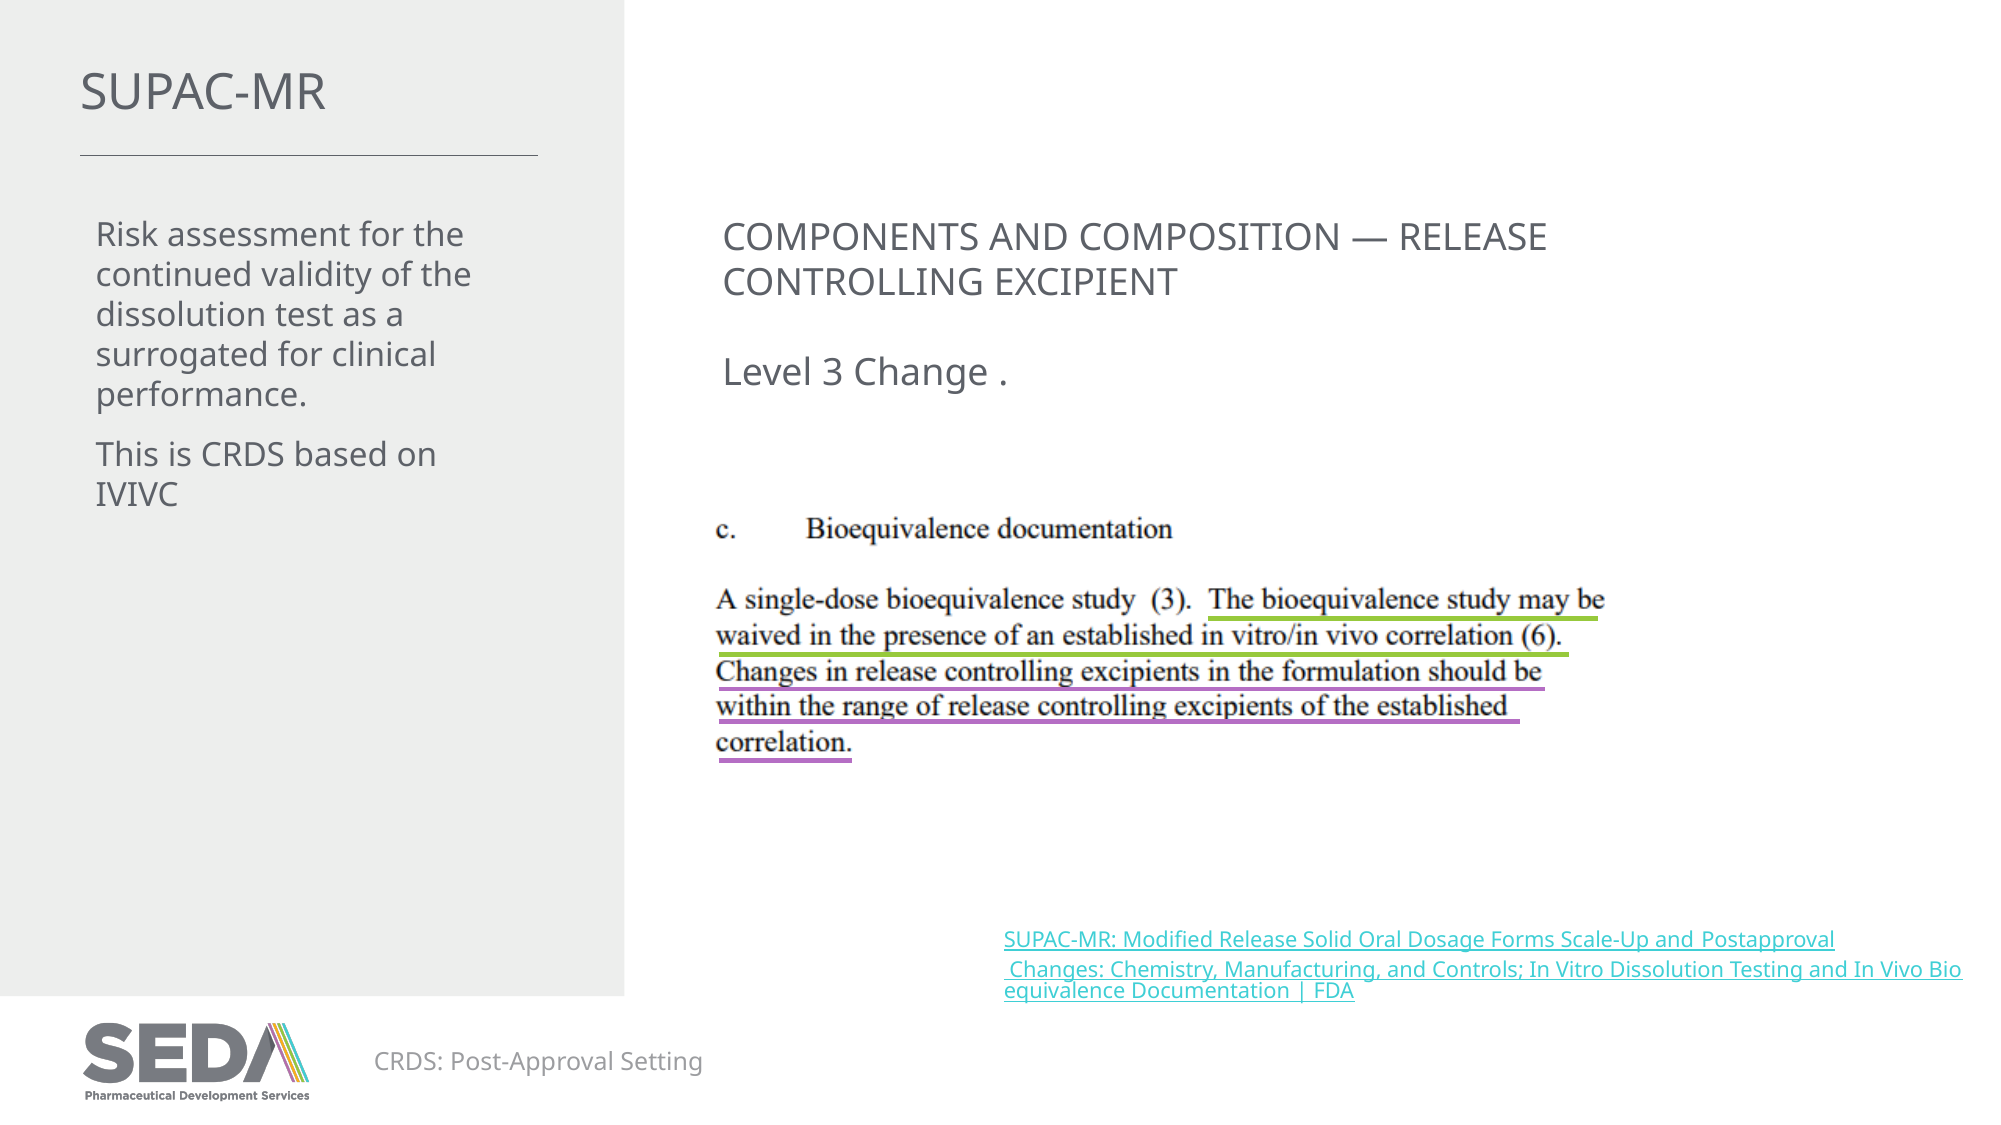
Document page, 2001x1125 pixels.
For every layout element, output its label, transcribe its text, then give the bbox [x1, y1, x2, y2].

list Risk assessment for the continued validity of the dissolution test as a surrogated for clinical performance. This is CRDS based on IVIVC [80, 205, 538, 920]
picture [78, 1021, 314, 1103]
picture [707, 515, 1619, 761]
title SUPAC-MR [65, 48, 538, 139]
footer CRDS: Post-Approval Setting [358, 1031, 1034, 1092]
text_box SUPAC-MR: Modified Release Solid Oral Dosage Forms Scale-Up and Postapproval Changes: Chemistry, Manufacturing, and Controls; In Vitro Dissolution Testing and In Vivo Bioequivalence Documentation | FDA [989, 918, 1989, 993]
text_box COMPONENTS AND COMPOSITION — RELEASE CONTROLLING EXCIPIENT Level 3 Change . [707, 205, 1761, 401]
